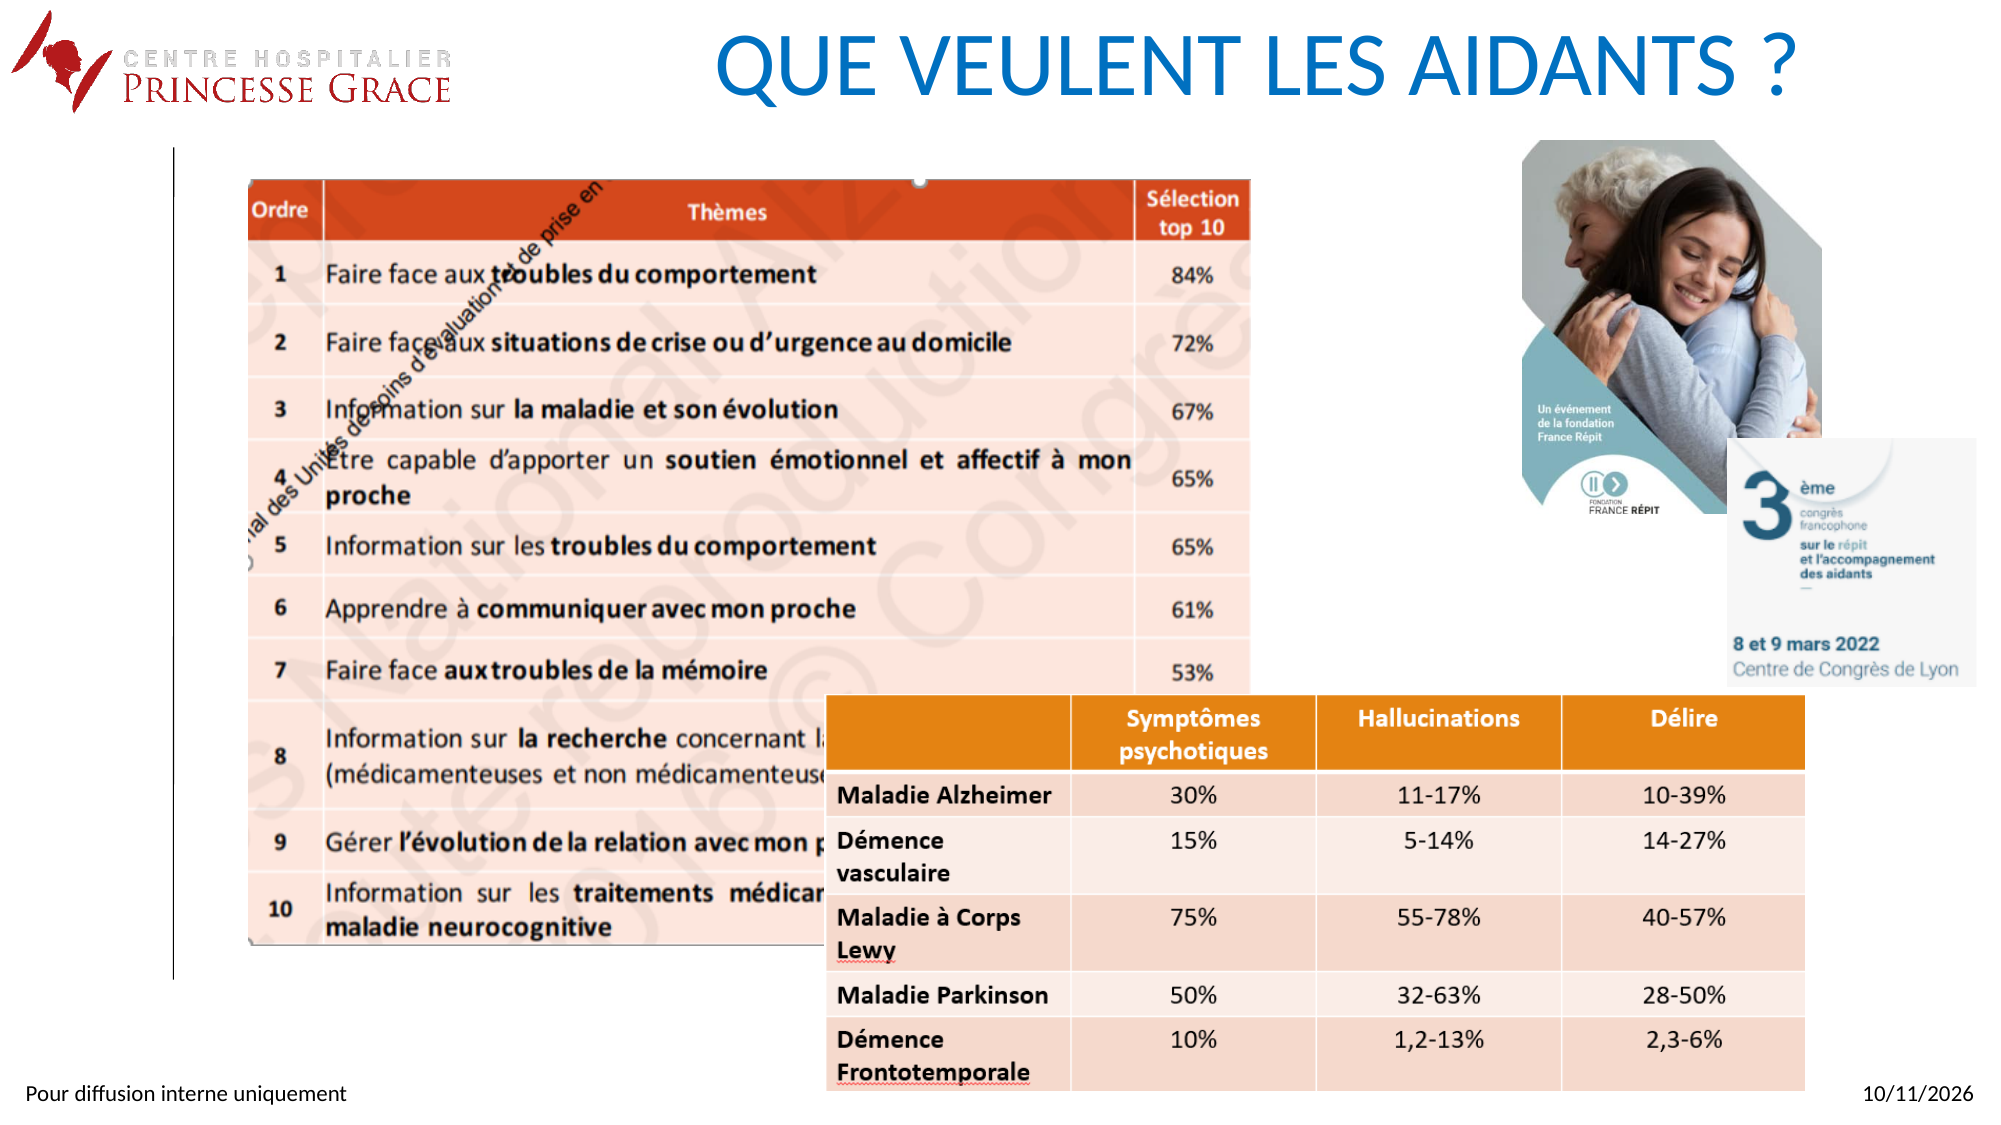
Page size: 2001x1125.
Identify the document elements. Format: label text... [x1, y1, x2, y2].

picture [8, 8, 452, 114]
picture [1522, 140, 1979, 687]
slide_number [1539, 1053, 1990, 1114]
title QUE VEULENT LES AIDANTS ? [526, 8, 1990, 120]
picture [248, 179, 1805, 1091]
footer Pour diffusion interne uniquement [10, 1053, 686, 1114]
